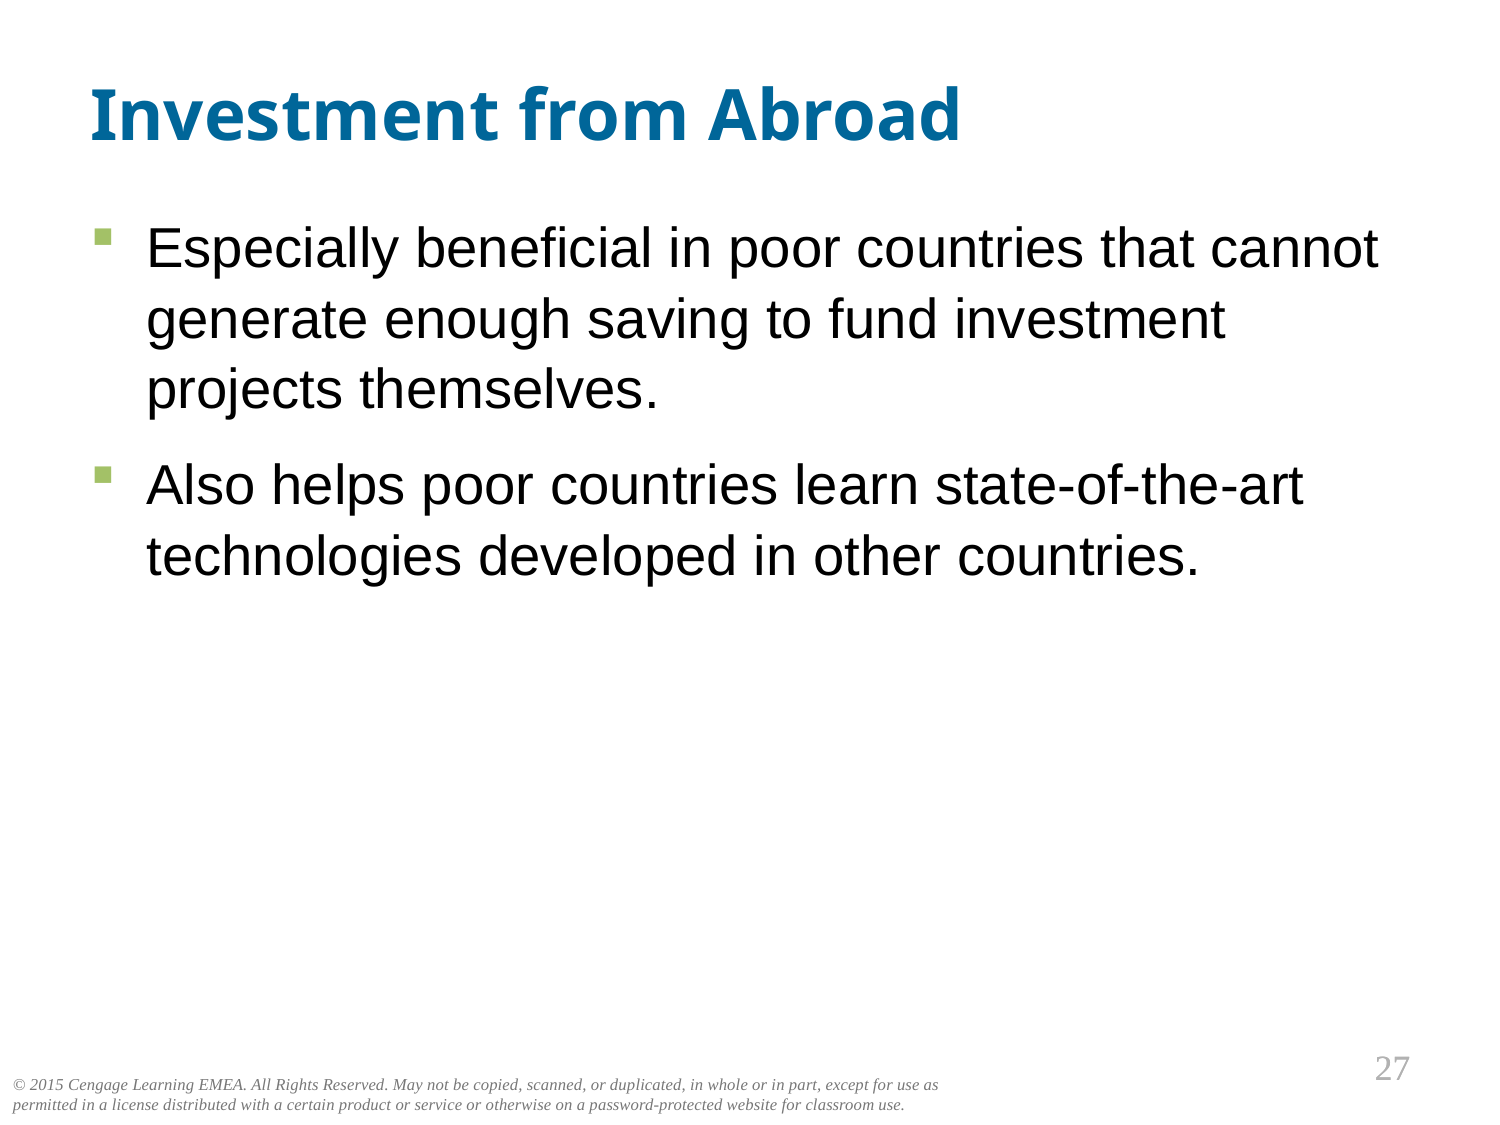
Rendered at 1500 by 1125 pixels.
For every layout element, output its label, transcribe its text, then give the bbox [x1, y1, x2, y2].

list Especially beneficial in poor countries that cannot generate enough saving to fund investment projects themselves. Also helps poor countries learn state-of-the-art technologies developed in other countries. [74, 199, 1426, 1019]
title Investment from Abroad [74, 37, 1426, 188]
